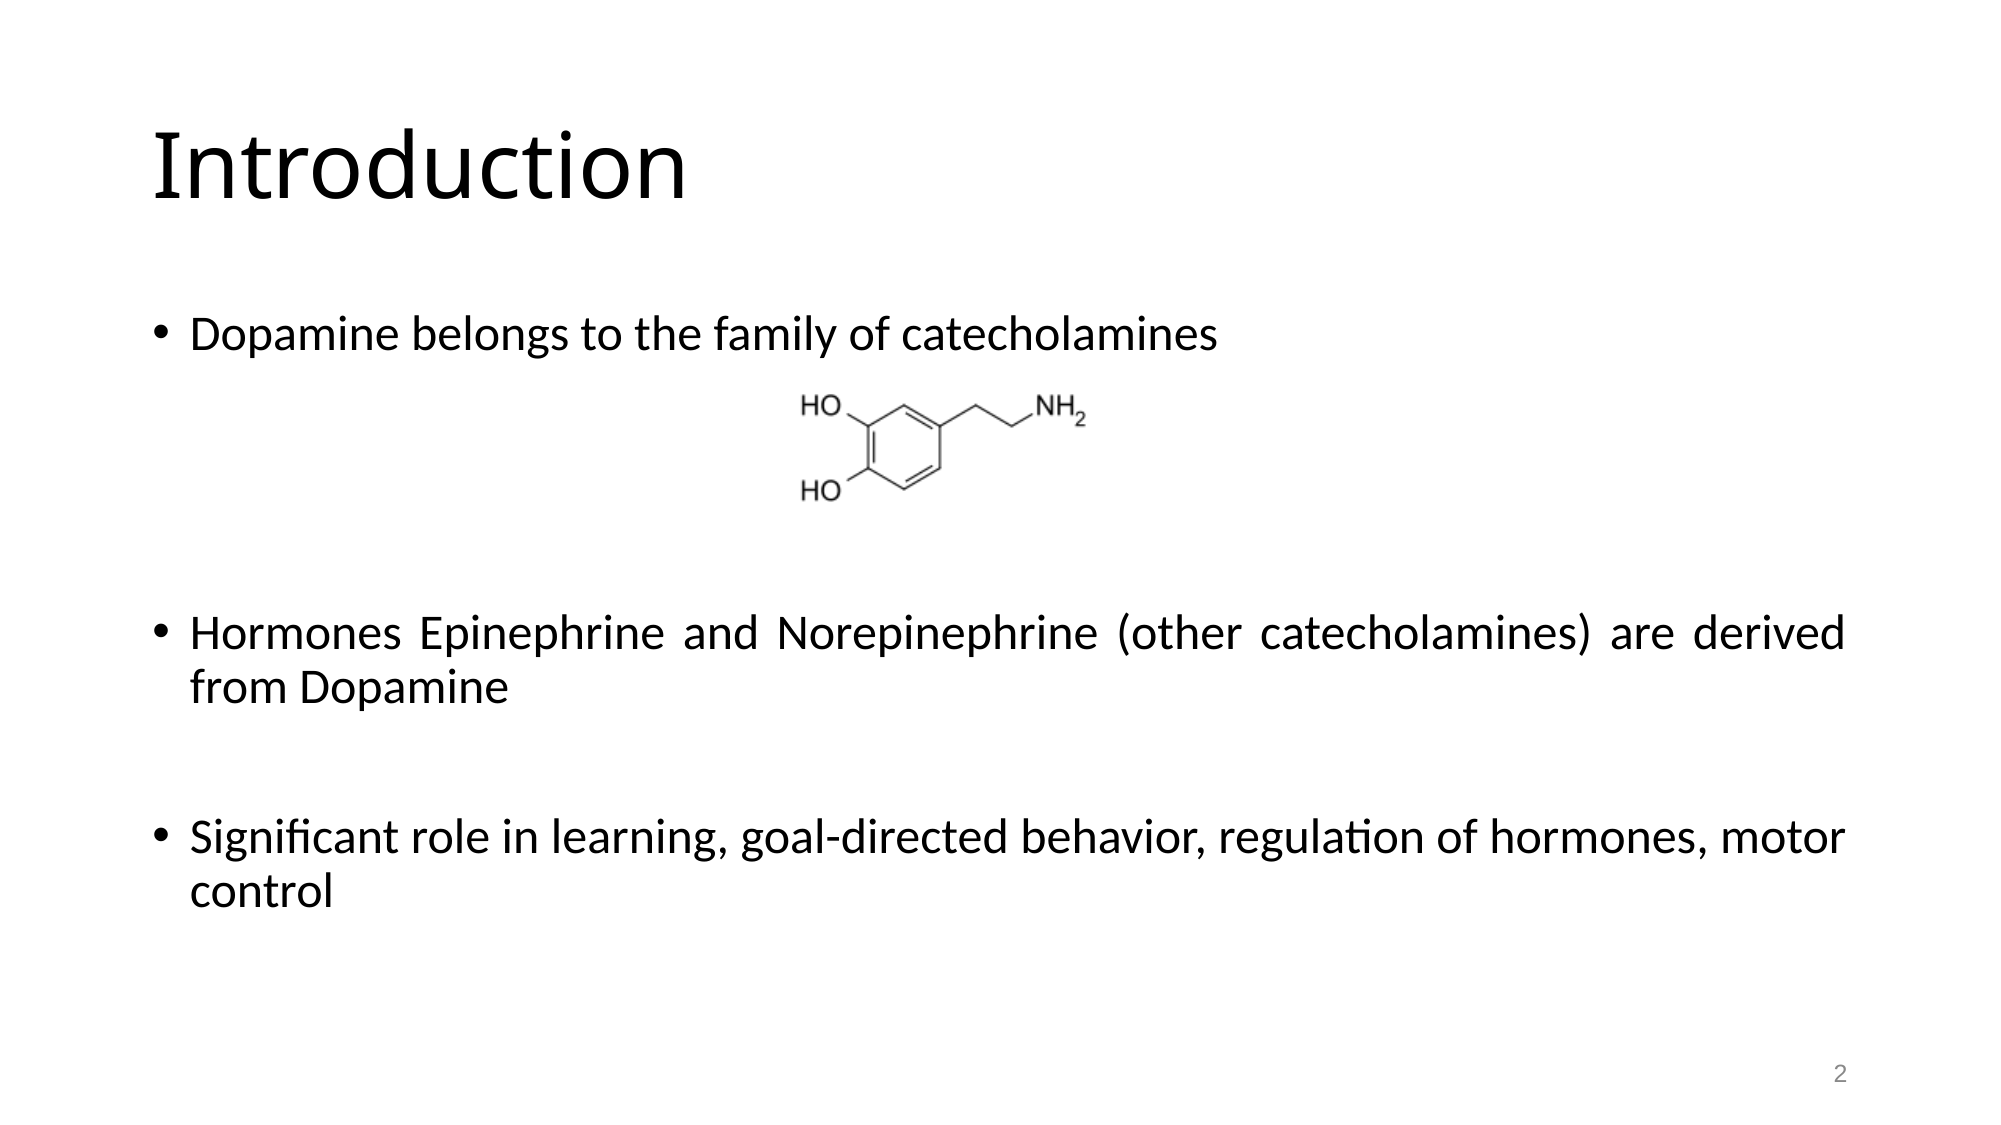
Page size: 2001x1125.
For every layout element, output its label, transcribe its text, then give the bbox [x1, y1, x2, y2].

list Dopamine belongs to the family of catecholamines Hormones Epinephrine and Norepinephrine (other catecholamines) are derived from Dopamine Significant role in learning, goal-directed behavior, regulation of hormones, motor control [137, 299, 1863, 1014]
slide_number 2 [1412, 1042, 1863, 1103]
picture [787, 374, 1100, 521]
title Introduction [137, 59, 1863, 278]
